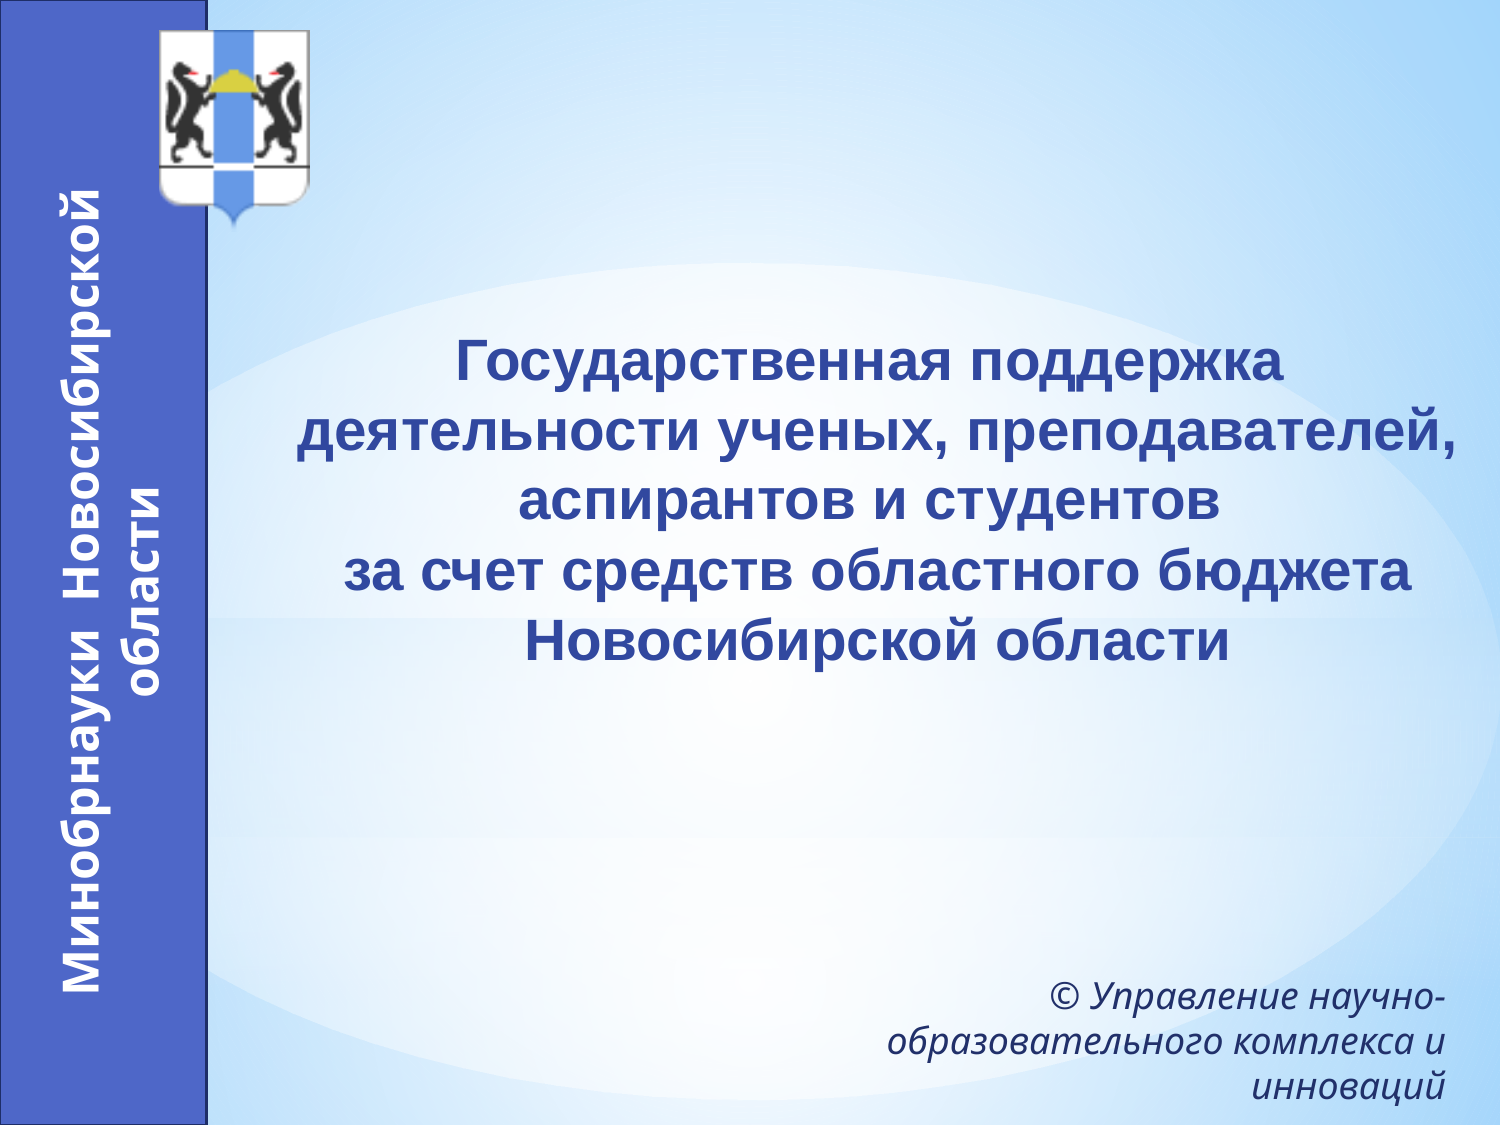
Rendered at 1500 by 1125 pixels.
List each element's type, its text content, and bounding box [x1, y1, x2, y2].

text_box © Управление научно-образовательного комплекса и инноваций [705, 964, 1461, 1115]
picture [159, 30, 311, 232]
text_box Минобрнауки Новосибирской области [41, 113, 133, 1071]
text_box [0, 0, 208, 1125]
text_box Государственная поддержка деятельности ученых, преподавателей, аспирантов и студентов за счет средств областного бюджета Новосибирской области [216, 314, 1500, 737]
